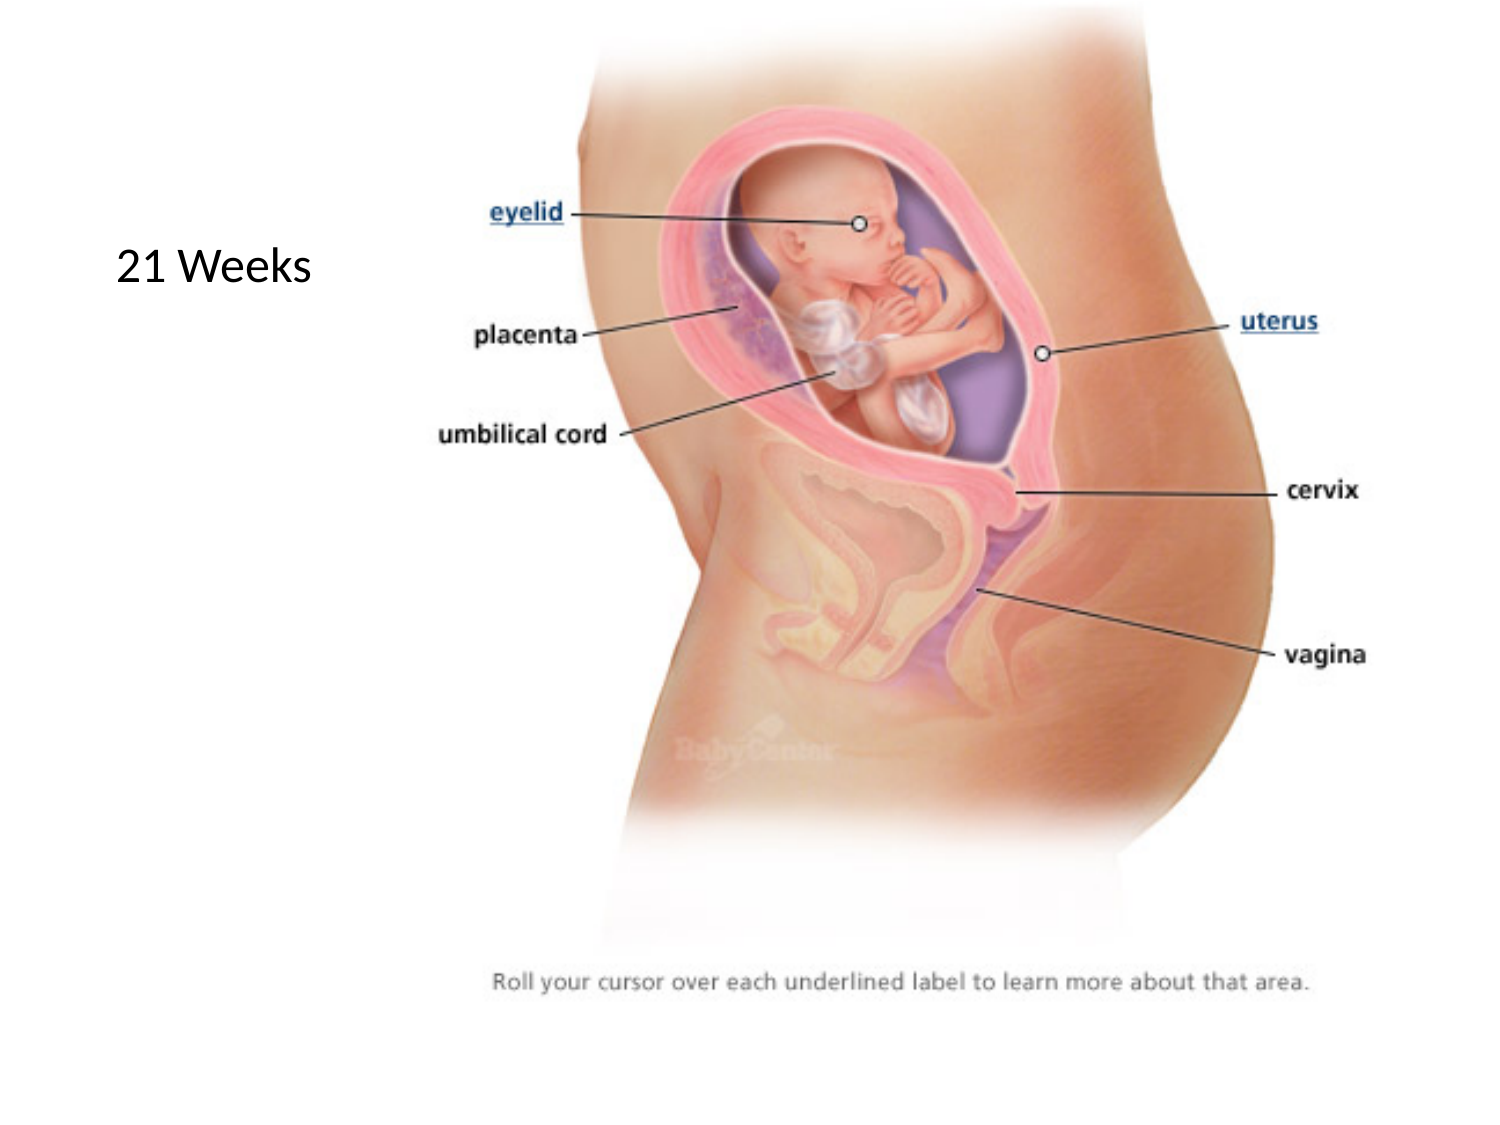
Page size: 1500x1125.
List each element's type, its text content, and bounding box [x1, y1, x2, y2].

picture [317, 1, 1476, 1113]
text_box 21 Weeks [101, 224, 312, 300]
